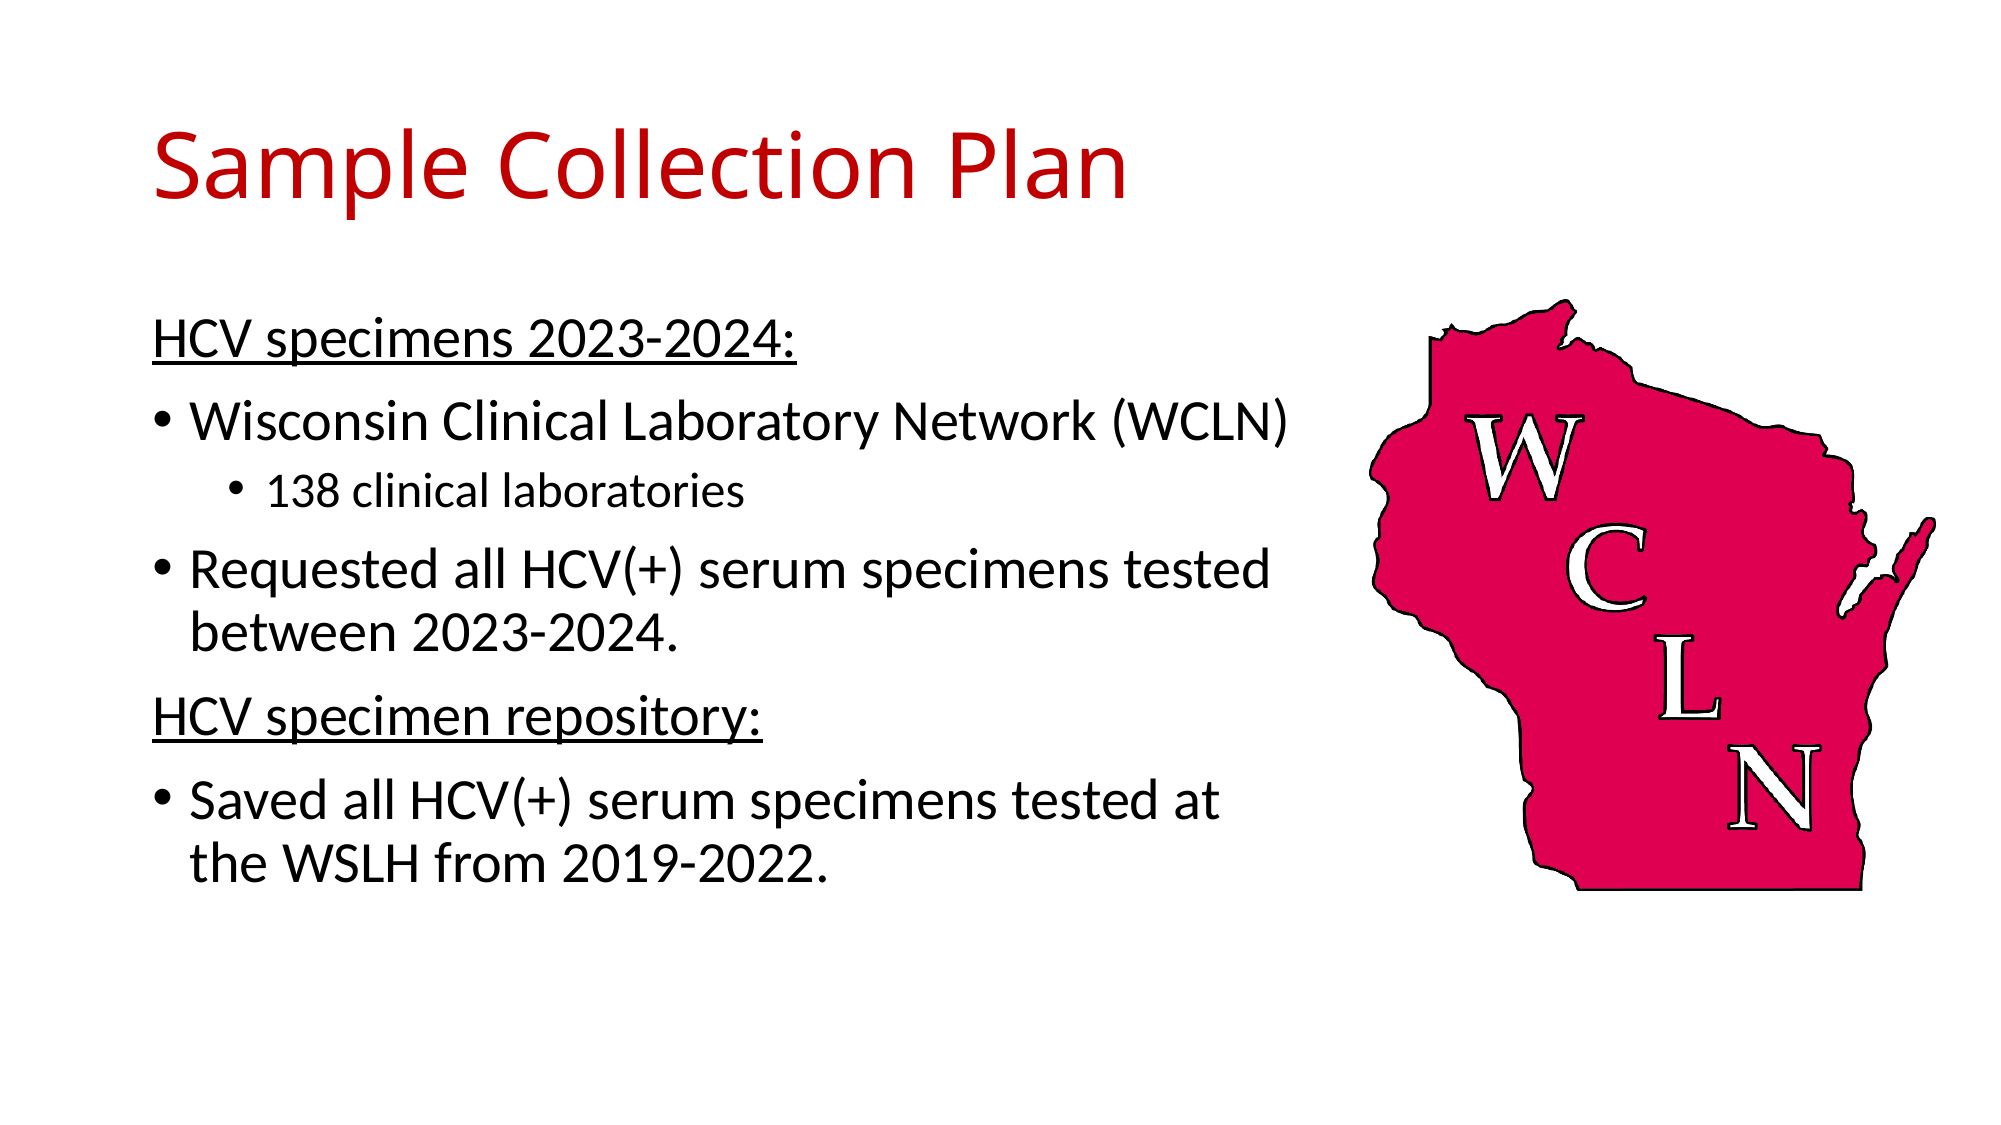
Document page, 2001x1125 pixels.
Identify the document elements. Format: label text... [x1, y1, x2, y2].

picture [1360, 299, 1936, 891]
title Sample Collection Plan [137, 59, 1863, 278]
list HCV specimens 2023-2024: Wisconsin Clinical Laboratory Network (WCLN) 138 clinical laboratories Requested all HCV(+) serum specimens tested between 2023-2024. HCV specimen repository: Saved all HCV(+) serum specimens tested at the WSLH from 2019-2022. [137, 299, 1311, 1014]
